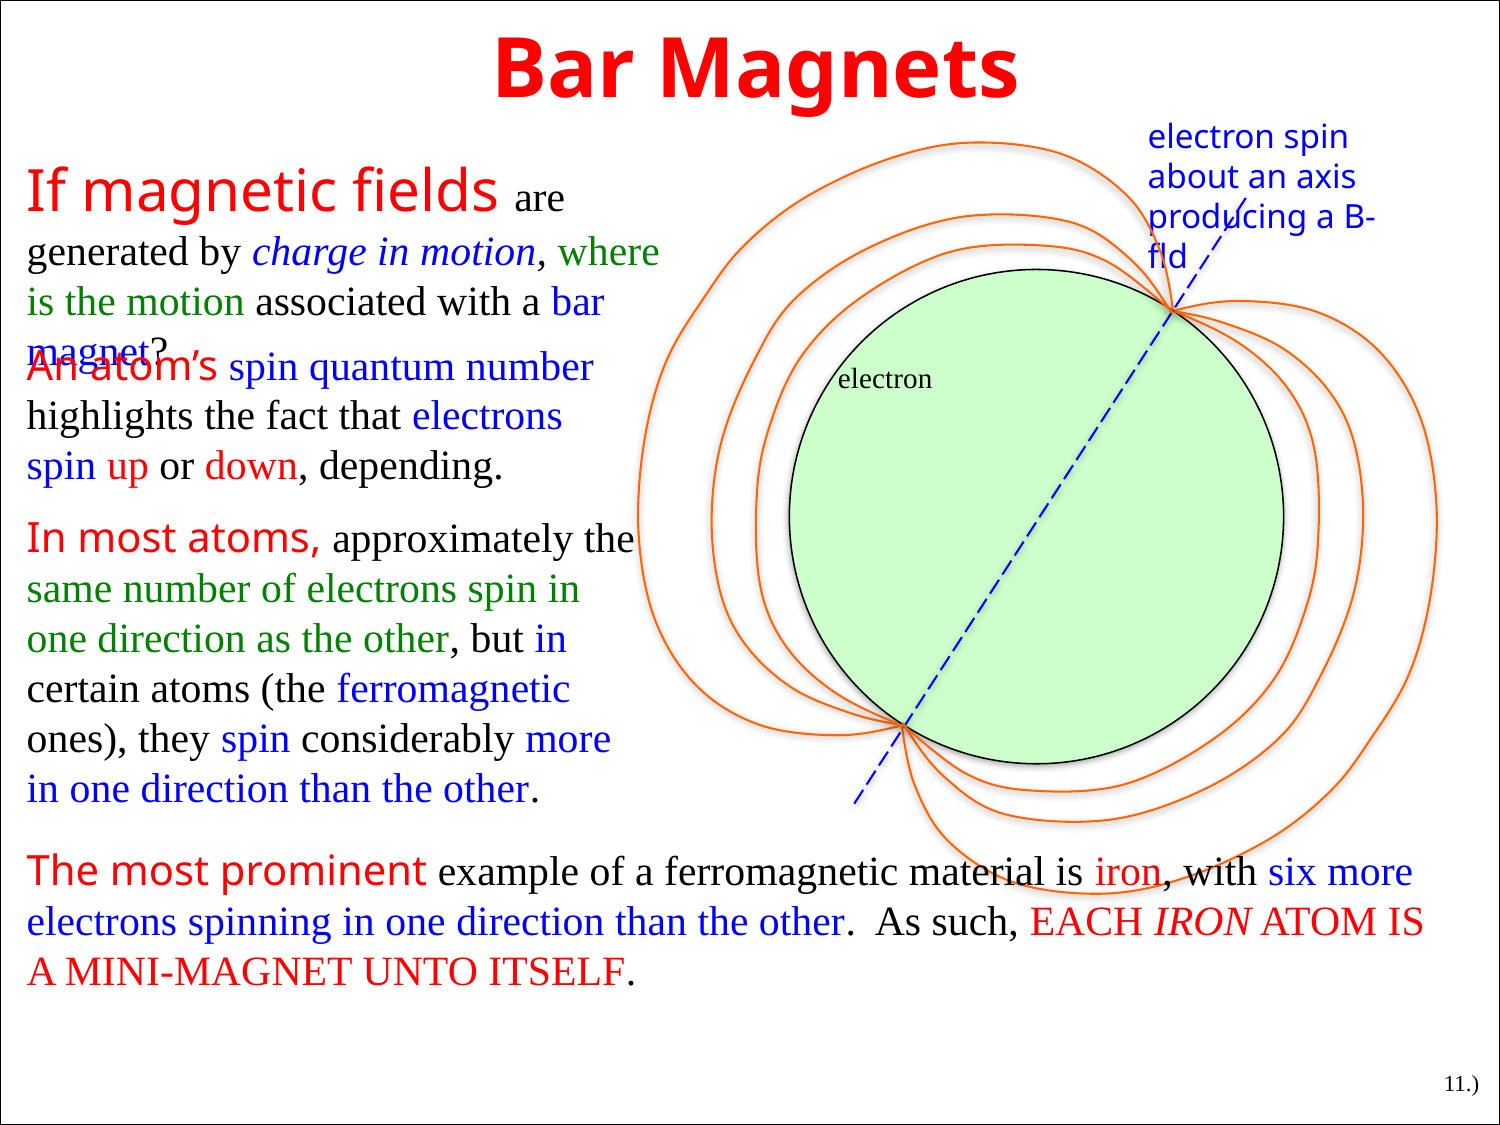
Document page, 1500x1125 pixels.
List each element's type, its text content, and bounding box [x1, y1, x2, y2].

text_box electron spin about an axis producing a B-fld [1133, 108, 1431, 283]
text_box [637, 142, 1174, 736]
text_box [851, 744, 896, 808]
text_box [0, 0, 1500, 1125]
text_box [901, 300, 1438, 895]
text_box An atom’s spin quantum number highlights the fact that electrons spin up or down, depending. [11, 330, 632, 496]
text_box If magnetic fields are generated by charge in motion, where is the motion associated with a bar magnet? [11, 146, 633, 330]
text_box In most atoms, approximately the same number of electrons spin in one direction as the other, but in certain atoms (the ferromagnetic ones), they spin considerably more in one direction than the other. [11, 502, 663, 818]
text_box The most prominent example of a ferromagnetic material is iron, with six more electrons spinning in one direction than the other. As such, EACH IRON ATOM IS A MINI-MAGNET UNTO ITSELF. [11, 836, 1471, 1002]
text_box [1179, 197, 1247, 299]
text_box 11.) [1430, 1061, 1494, 1103]
